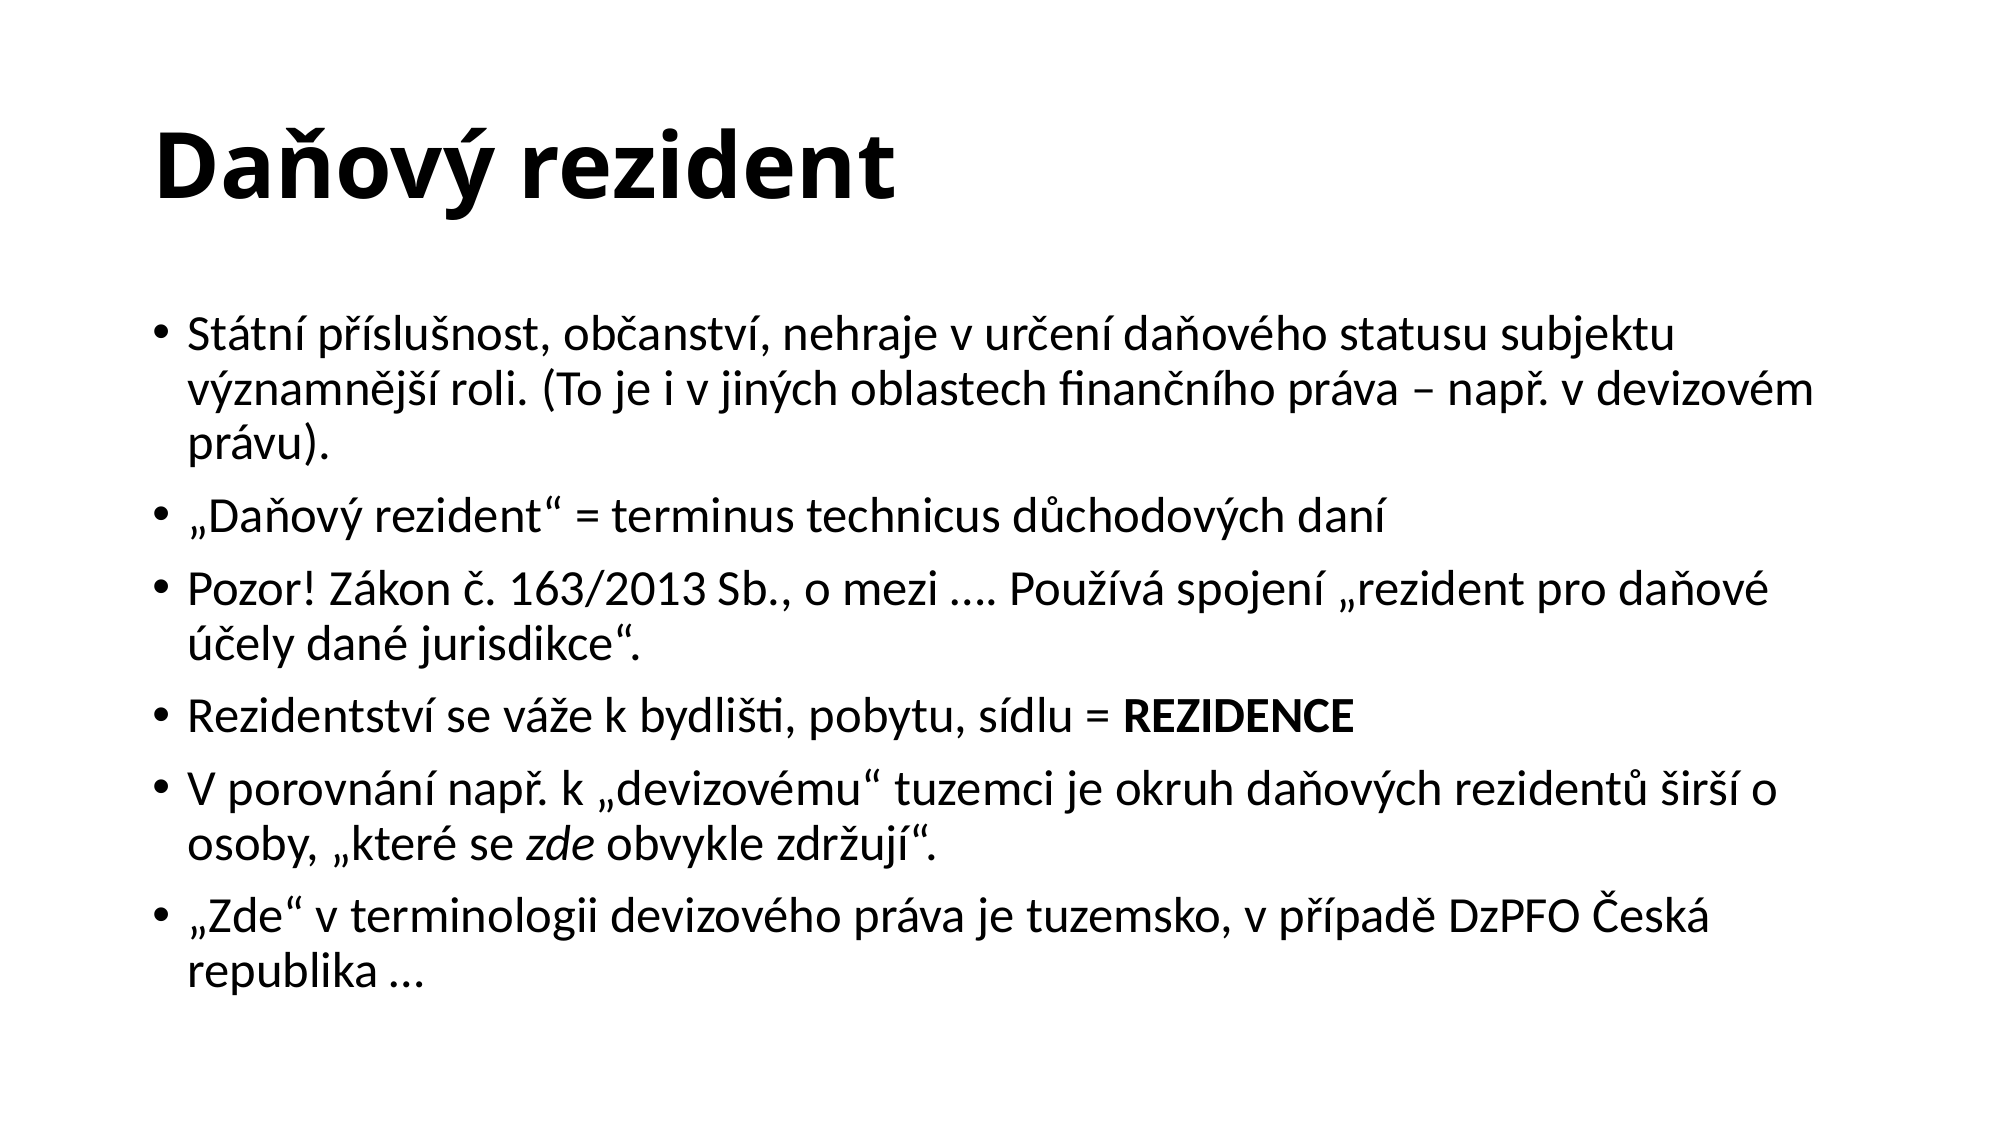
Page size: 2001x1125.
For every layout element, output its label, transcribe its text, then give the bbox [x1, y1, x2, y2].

list Státní příslušnost, občanství, nehraje v určení daňového statusu subjektu významnější roli. (To je i v jiných oblastech finančního práva – např. v devizovém právu). „Daňový rezident“ = terminus technicus důchodových daní Pozor! Zákon č. 163/2013 Sb., o mezi …. Používá spojení „rezident pro daňové účely dané jurisdikce“. Rezidentství se váže k bydlišti, pobytu, sídlu = REZIDENCE V porovnání např. k „devizovému“ tuzemci je okruh daňových rezidentů širší o osoby, „které se zde obvykle zdržují“. „Zde“ v terminologii devizového práva je tuzemsko, v případě DzPFO Česká republika … [137, 299, 1863, 1014]
title Daňový rezident [137, 59, 1863, 278]
